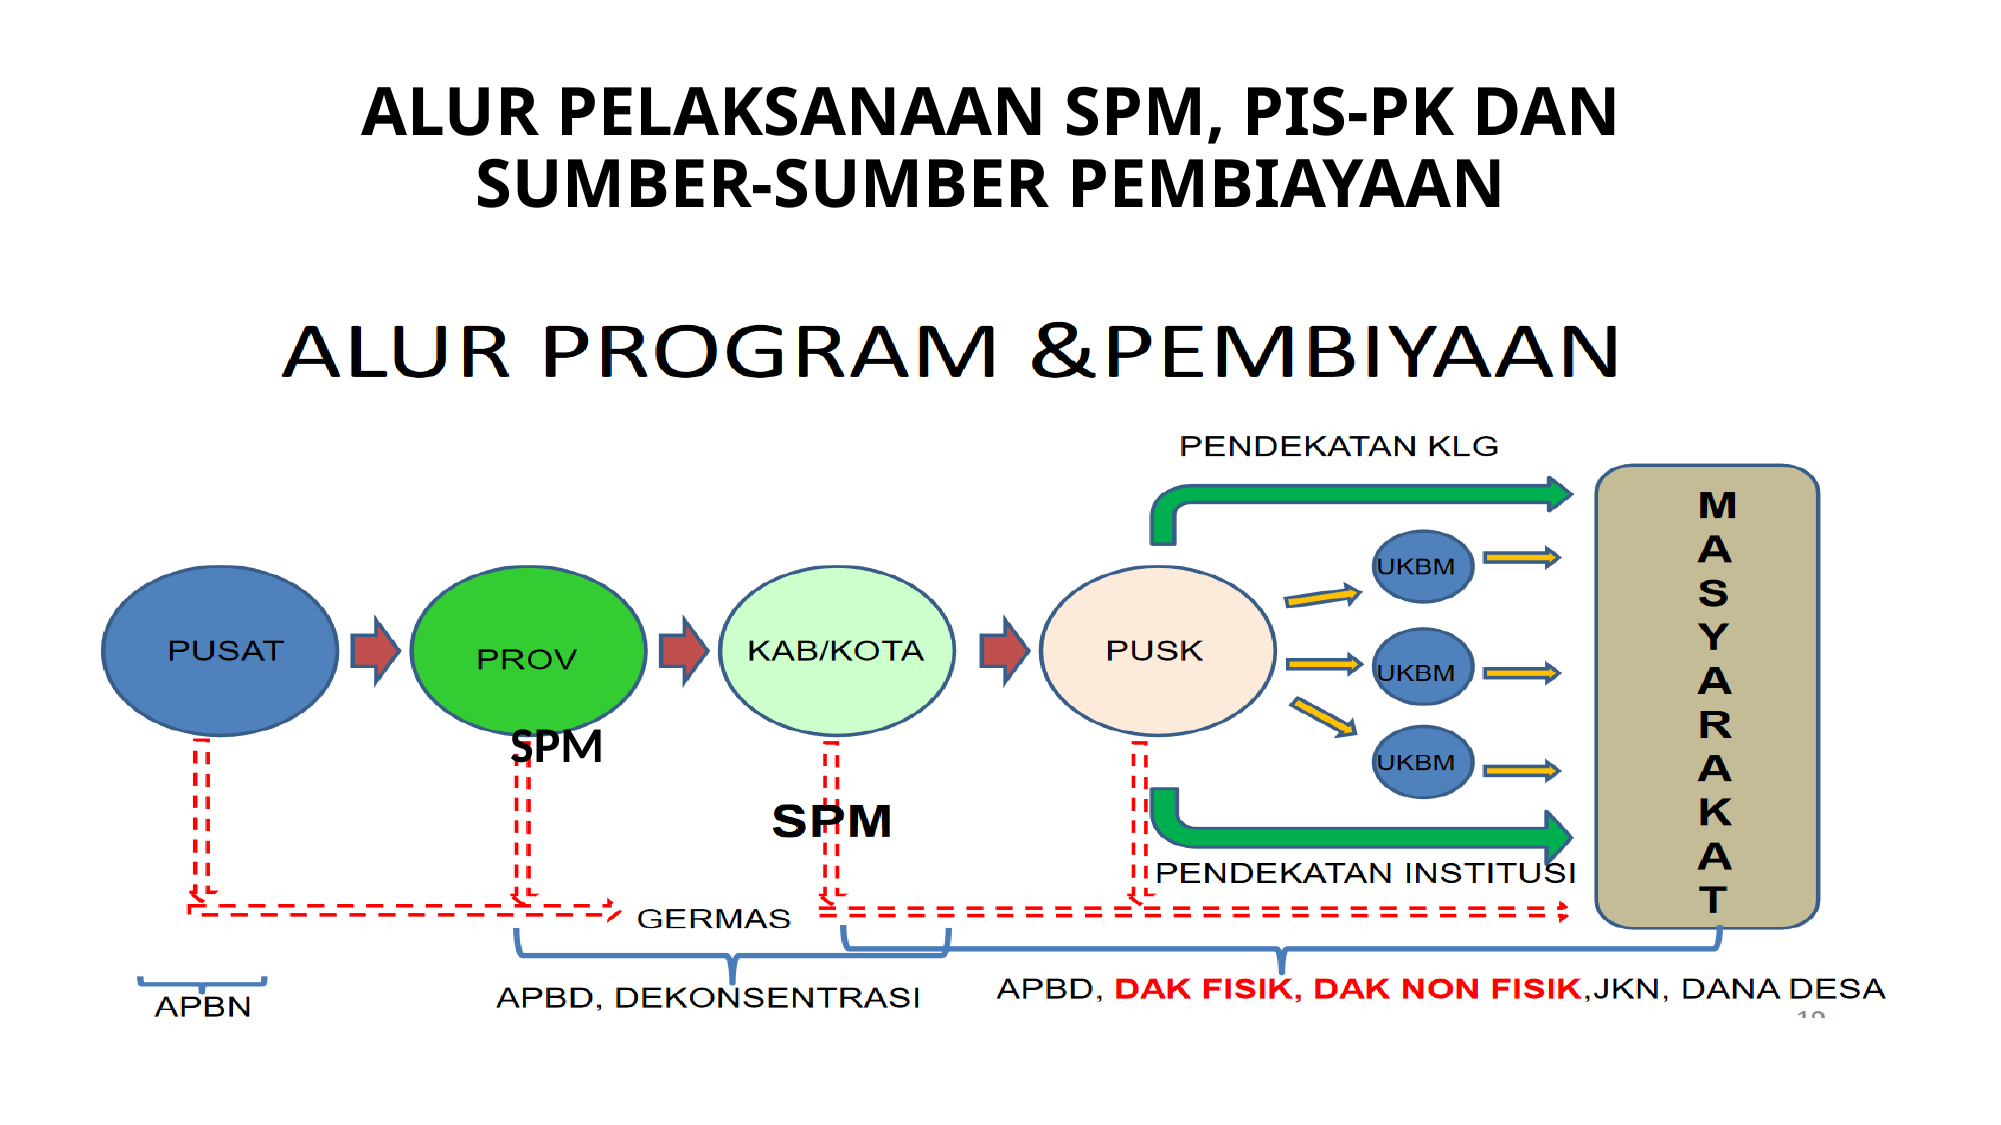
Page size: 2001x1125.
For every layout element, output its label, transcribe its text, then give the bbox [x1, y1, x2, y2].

title ALUR PELAKSANAAN SPM, PIS-PK DAN SUMBER-SUMBER PEMBIAYAAN [158, 48, 1842, 252]
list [53, 303, 1901, 1018]
